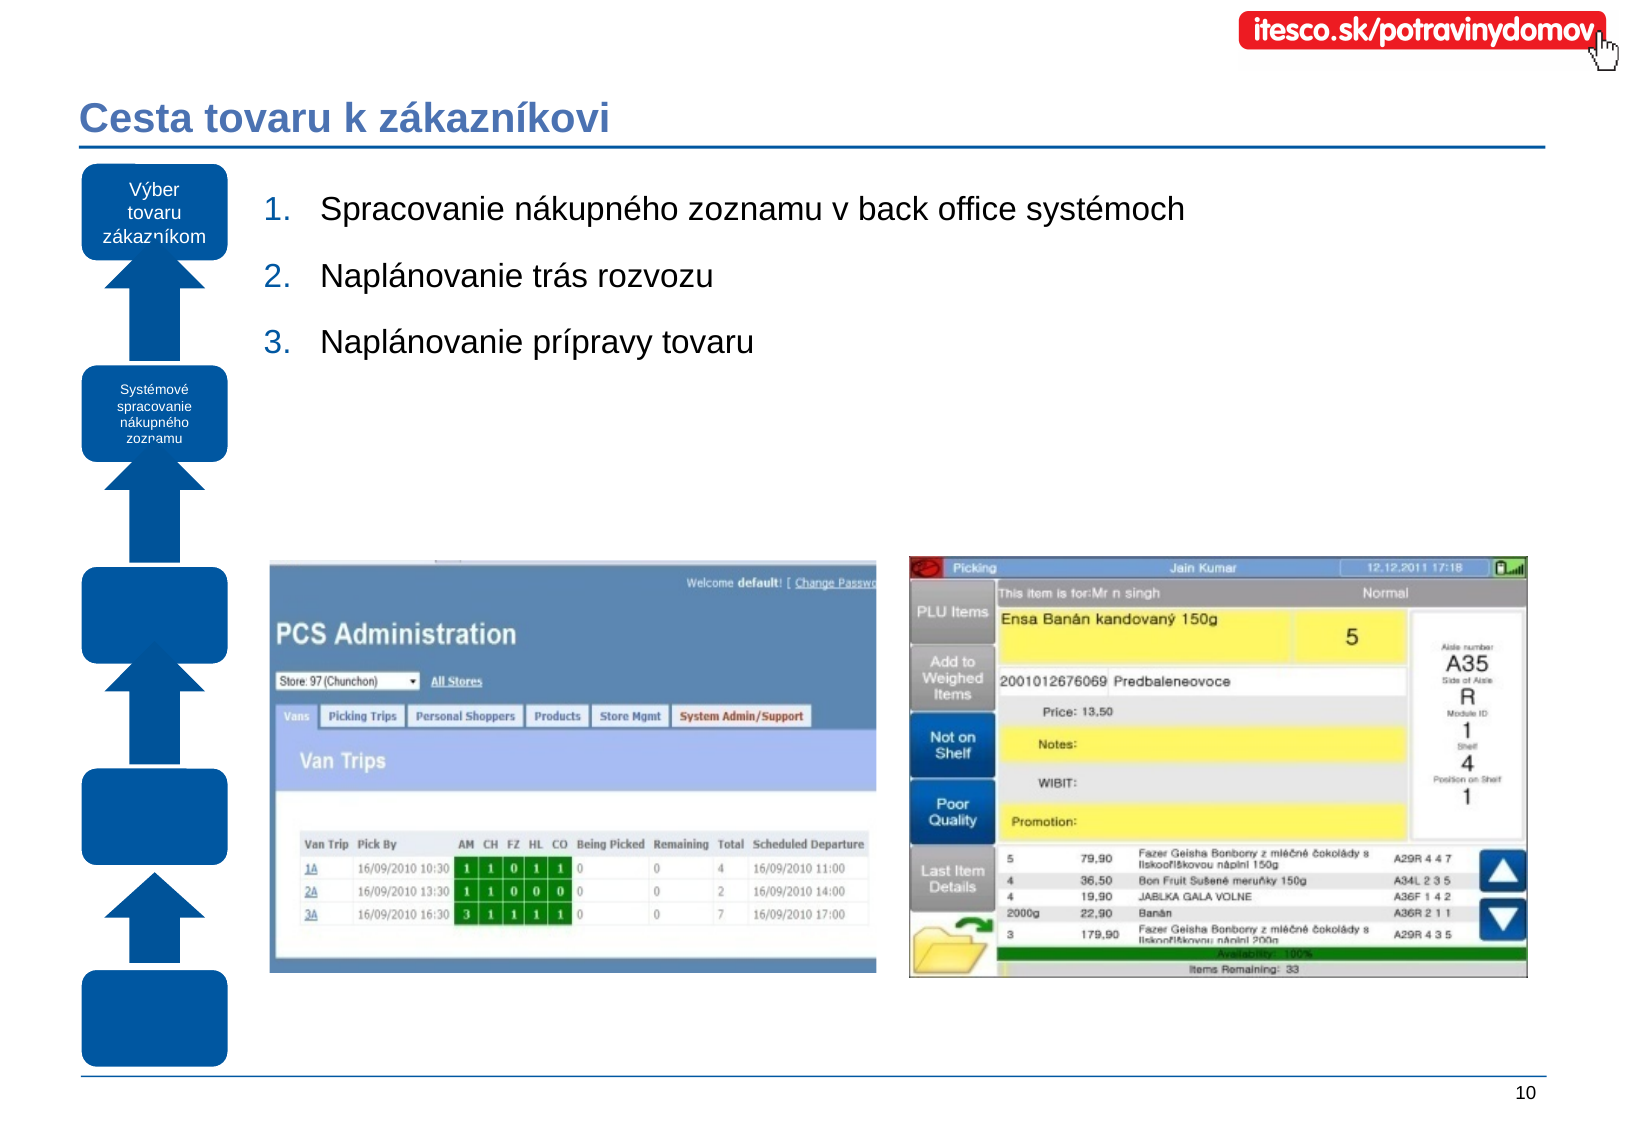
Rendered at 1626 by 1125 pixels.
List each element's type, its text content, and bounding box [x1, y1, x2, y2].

list Spracovanie nákupného zoznamu v back office systémoch Naplánovanie trás rozvozu Naplánovanie prípravy tovaru [257, 181, 1546, 380]
picture [909, 555, 1528, 978]
title Cesta tovaru k zákazníkovi [78, 54, 1543, 142]
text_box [79, 161, 230, 1069]
picture [269, 559, 877, 973]
